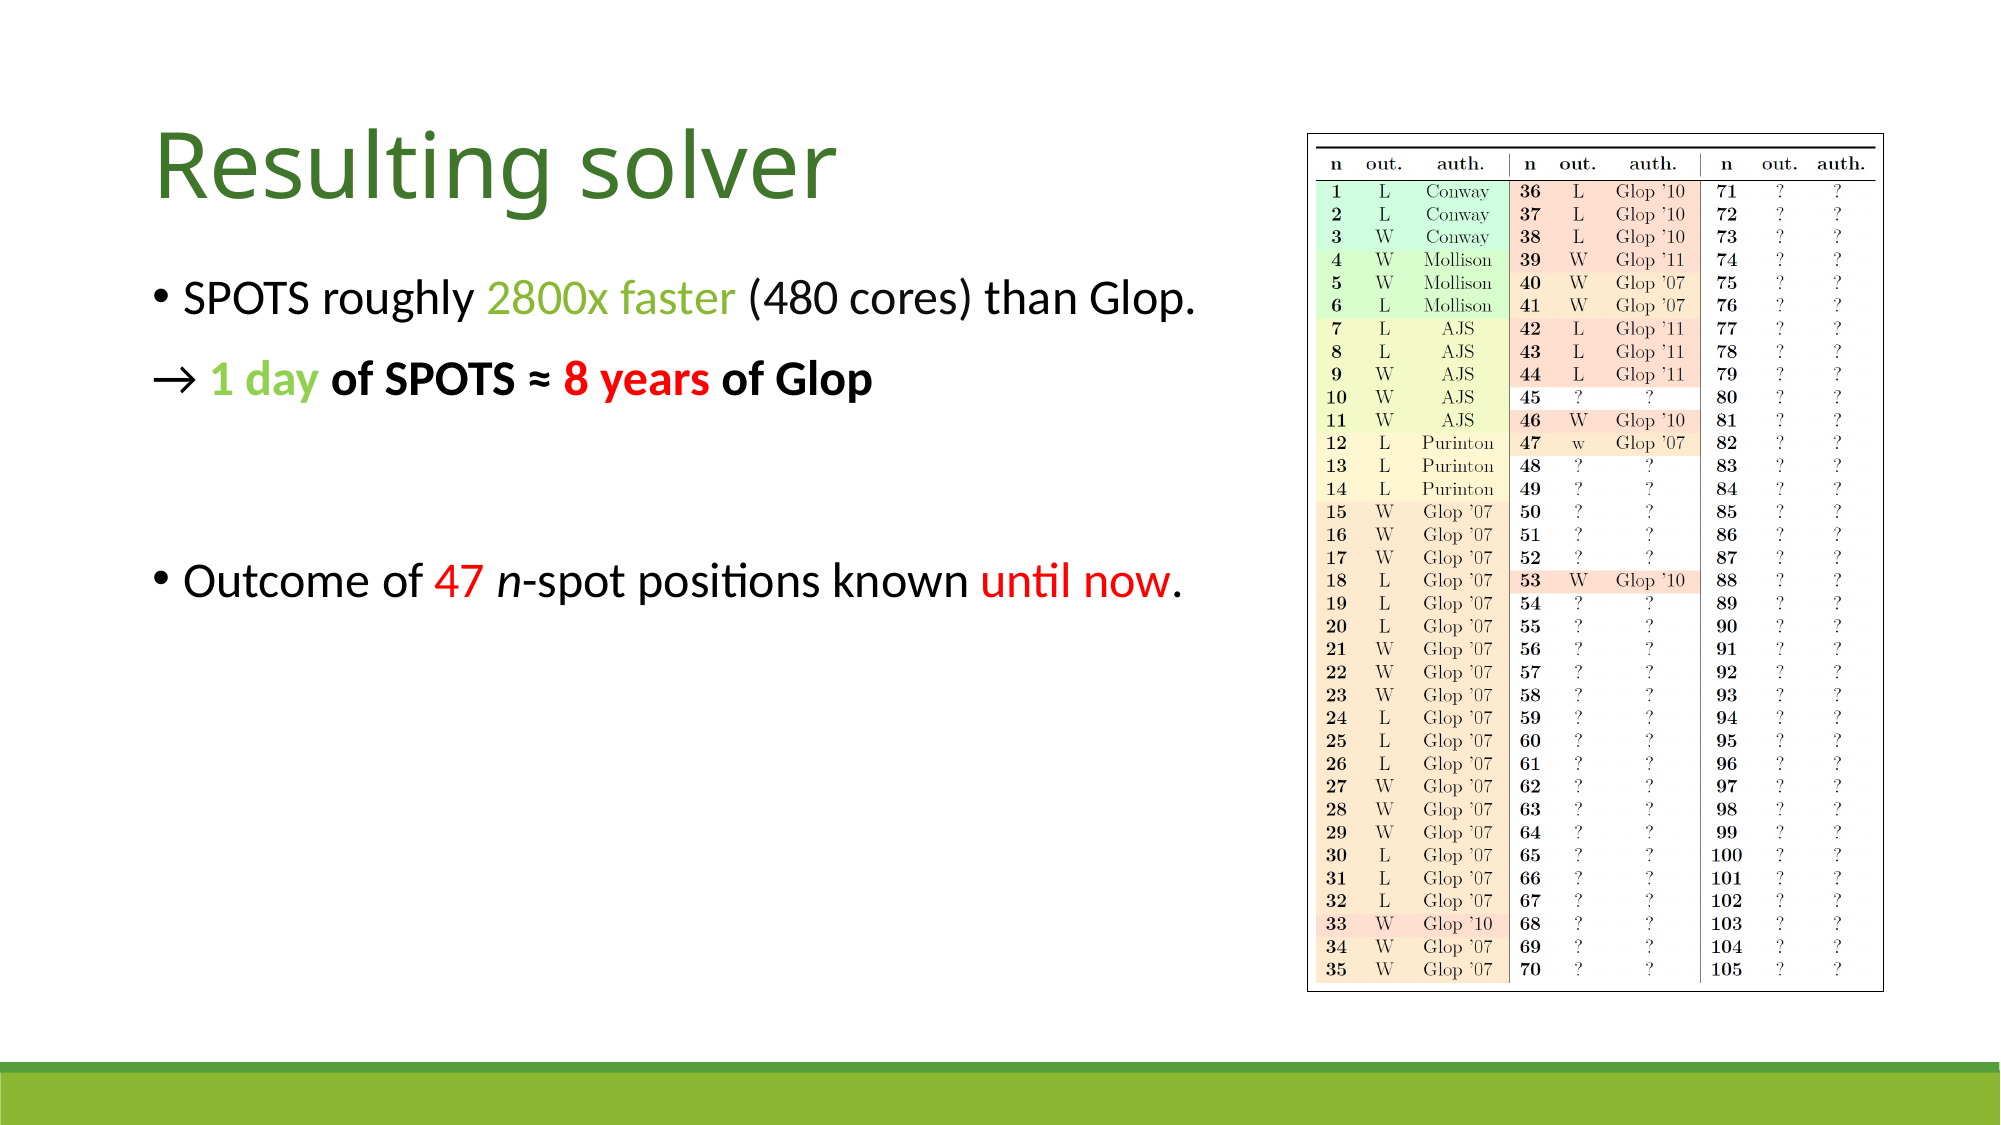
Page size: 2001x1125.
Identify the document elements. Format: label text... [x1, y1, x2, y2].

text_box SPOTS roughly 2800x faster (480 cores) than Glop. → 1 day of SPOTS ≈ 8 years of Glop Outcome of 47 n-spot positions known until now. [137, 257, 1240, 953]
picture [1307, 133, 1884, 992]
title Resulting solver [137, 59, 1863, 278]
